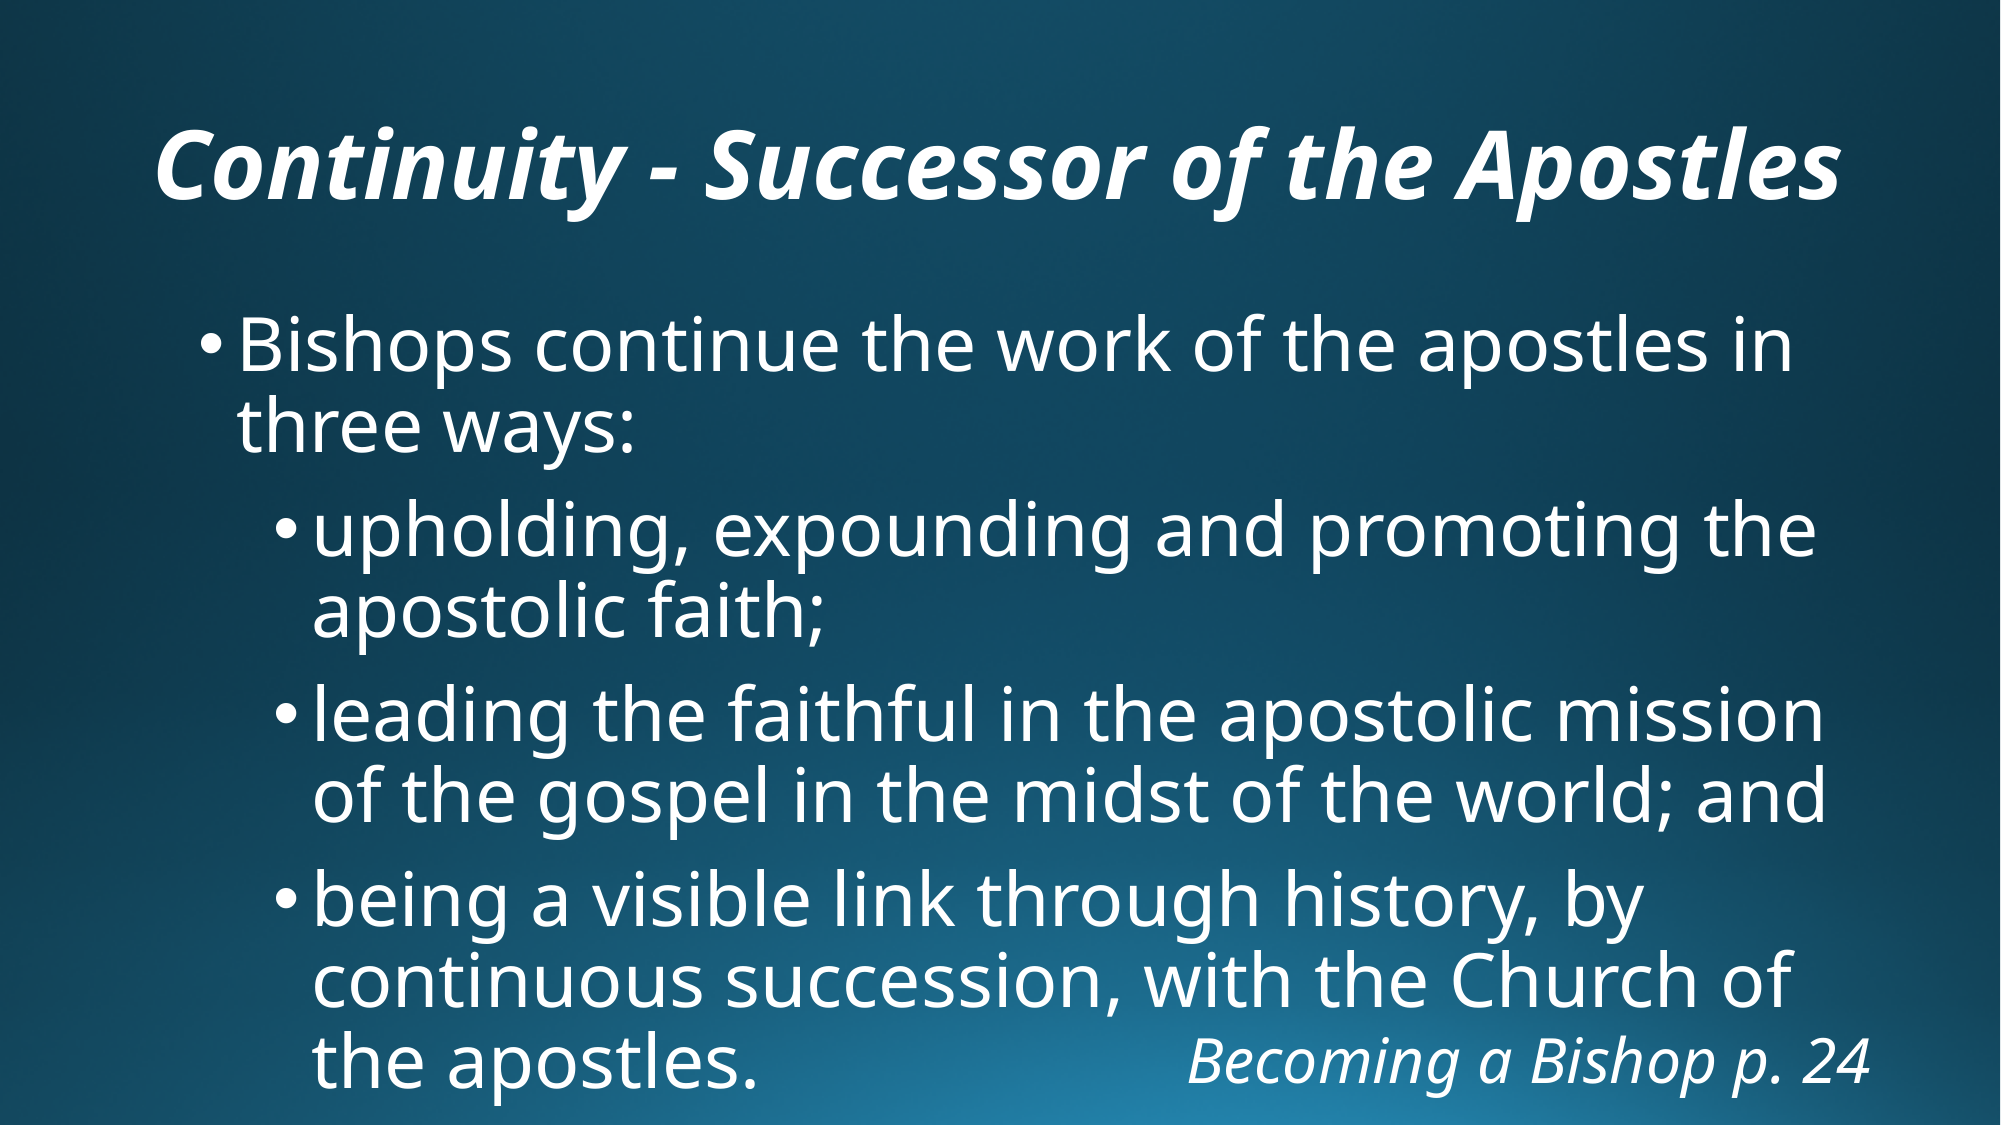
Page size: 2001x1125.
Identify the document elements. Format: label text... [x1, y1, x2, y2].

picture [0, 0, 2001, 1125]
text_box Becoming a Bishop p. 24 [1070, 1013, 1887, 1125]
title Continuity - Successor of the Apostles [137, 59, 1863, 278]
list Bishops continue the work of the apostles in three ways: upholding, expounding and promoting the apostolic faith; leading the faithful in the apostolic mission of the gospel in the midst of the world; and being a visible link through history, by continuous succession, with the Church of the apostles. [183, 299, 1863, 1014]
